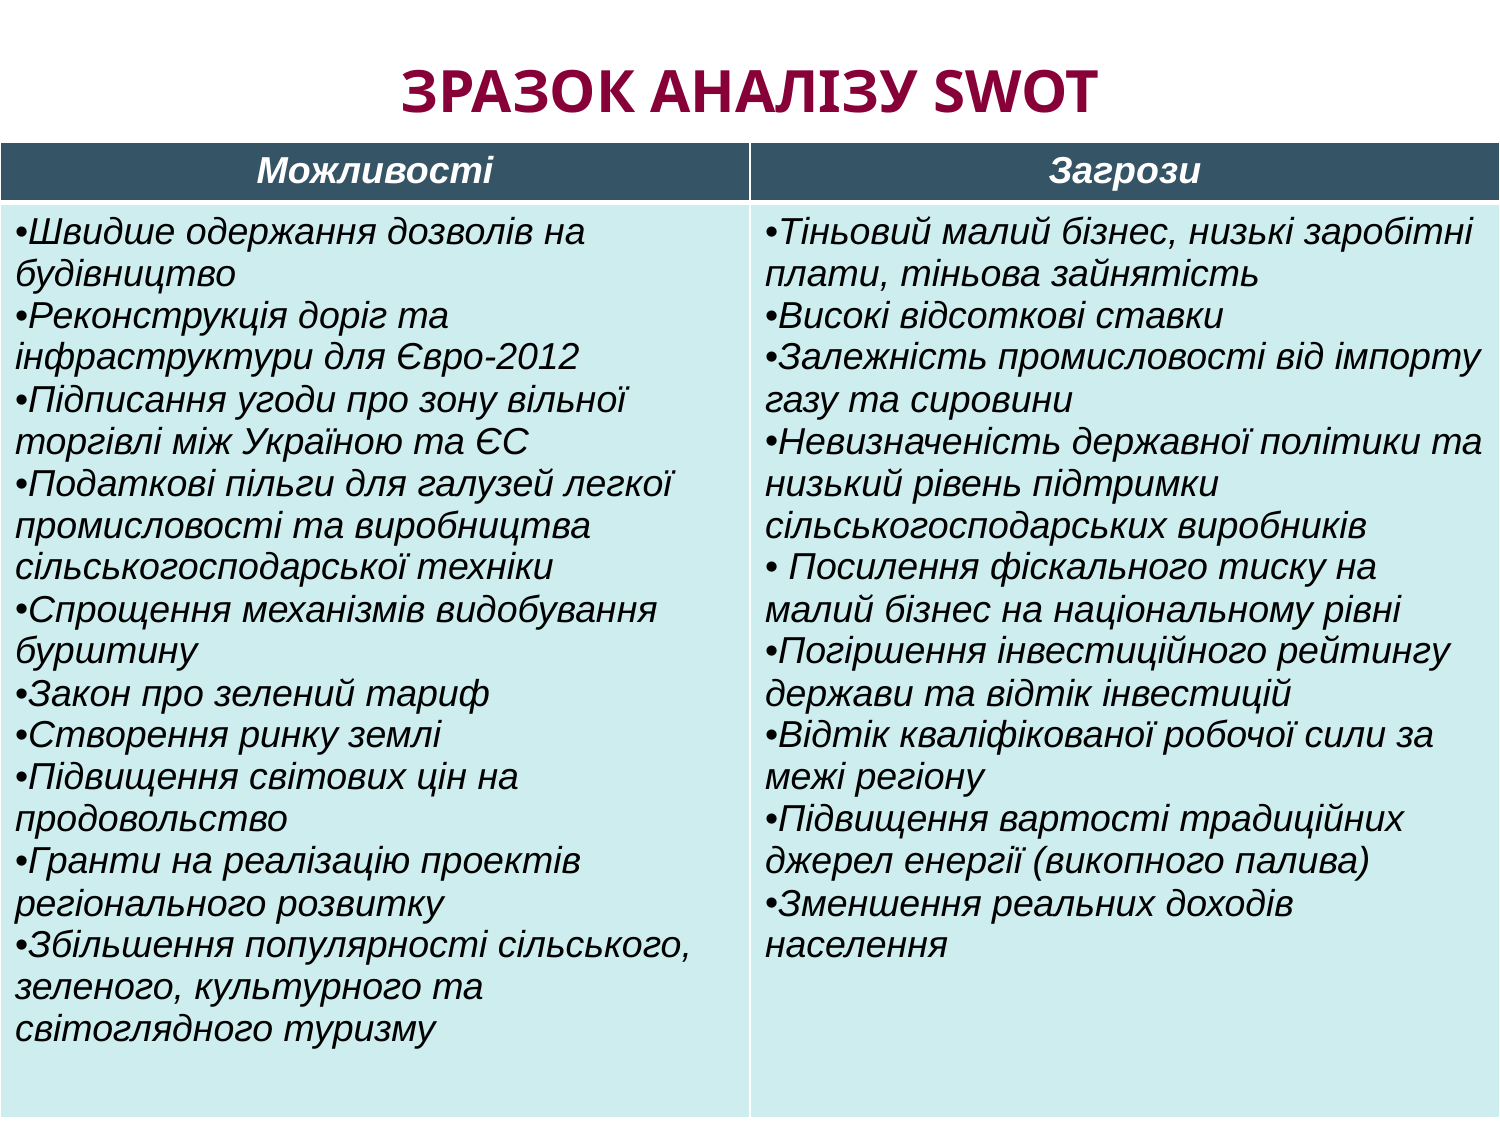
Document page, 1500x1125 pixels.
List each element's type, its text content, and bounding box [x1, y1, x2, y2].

table_cell Тіньовий малий бізнес, низькі заробітні плати, тіньова зайнятість Високі відсоткові ставки Залежність промисловості від імпорту газу та сировини Невизначеність державної політики та низький рівень підтримки сільськогосподарських виробників Посилення фіскального тиску на малий бізнес на національному рівні Погіршення інвестиційного рейтингу держави та відтік інвестицій Відтік кваліфікованої робочої сили за межі регіону Підвищення вартості традиційних джерел енергії (викопного палива) Зменшення реальних доходів населення [751, 205, 1499, 1117]
table_header Можливості [1, 143, 749, 200]
title ЗРАЗОК АНАЛІЗУ SWOT [41, 0, 1459, 141]
table_cell Швидше одержання дозволів на будівництво Реконструкція доріг та інфраструктури для Євро-2012 Підписання угоди про зону вільної торгівлі між Україною та ЄС Податкові пільги для галузей легкої промисловості та виробництва сільськогосподарської техніки Спрощення механізмів видобування бурштину Закон про зелений тариф Створення ринку землі Підвищення світових цін на продовольство Гранти на реалізацію проектів регіонального розвитку Збільшення популярності сільського, зеленого, культурного та світоглядного туризму [1, 205, 749, 1117]
table_header Загрози [751, 143, 1499, 200]
